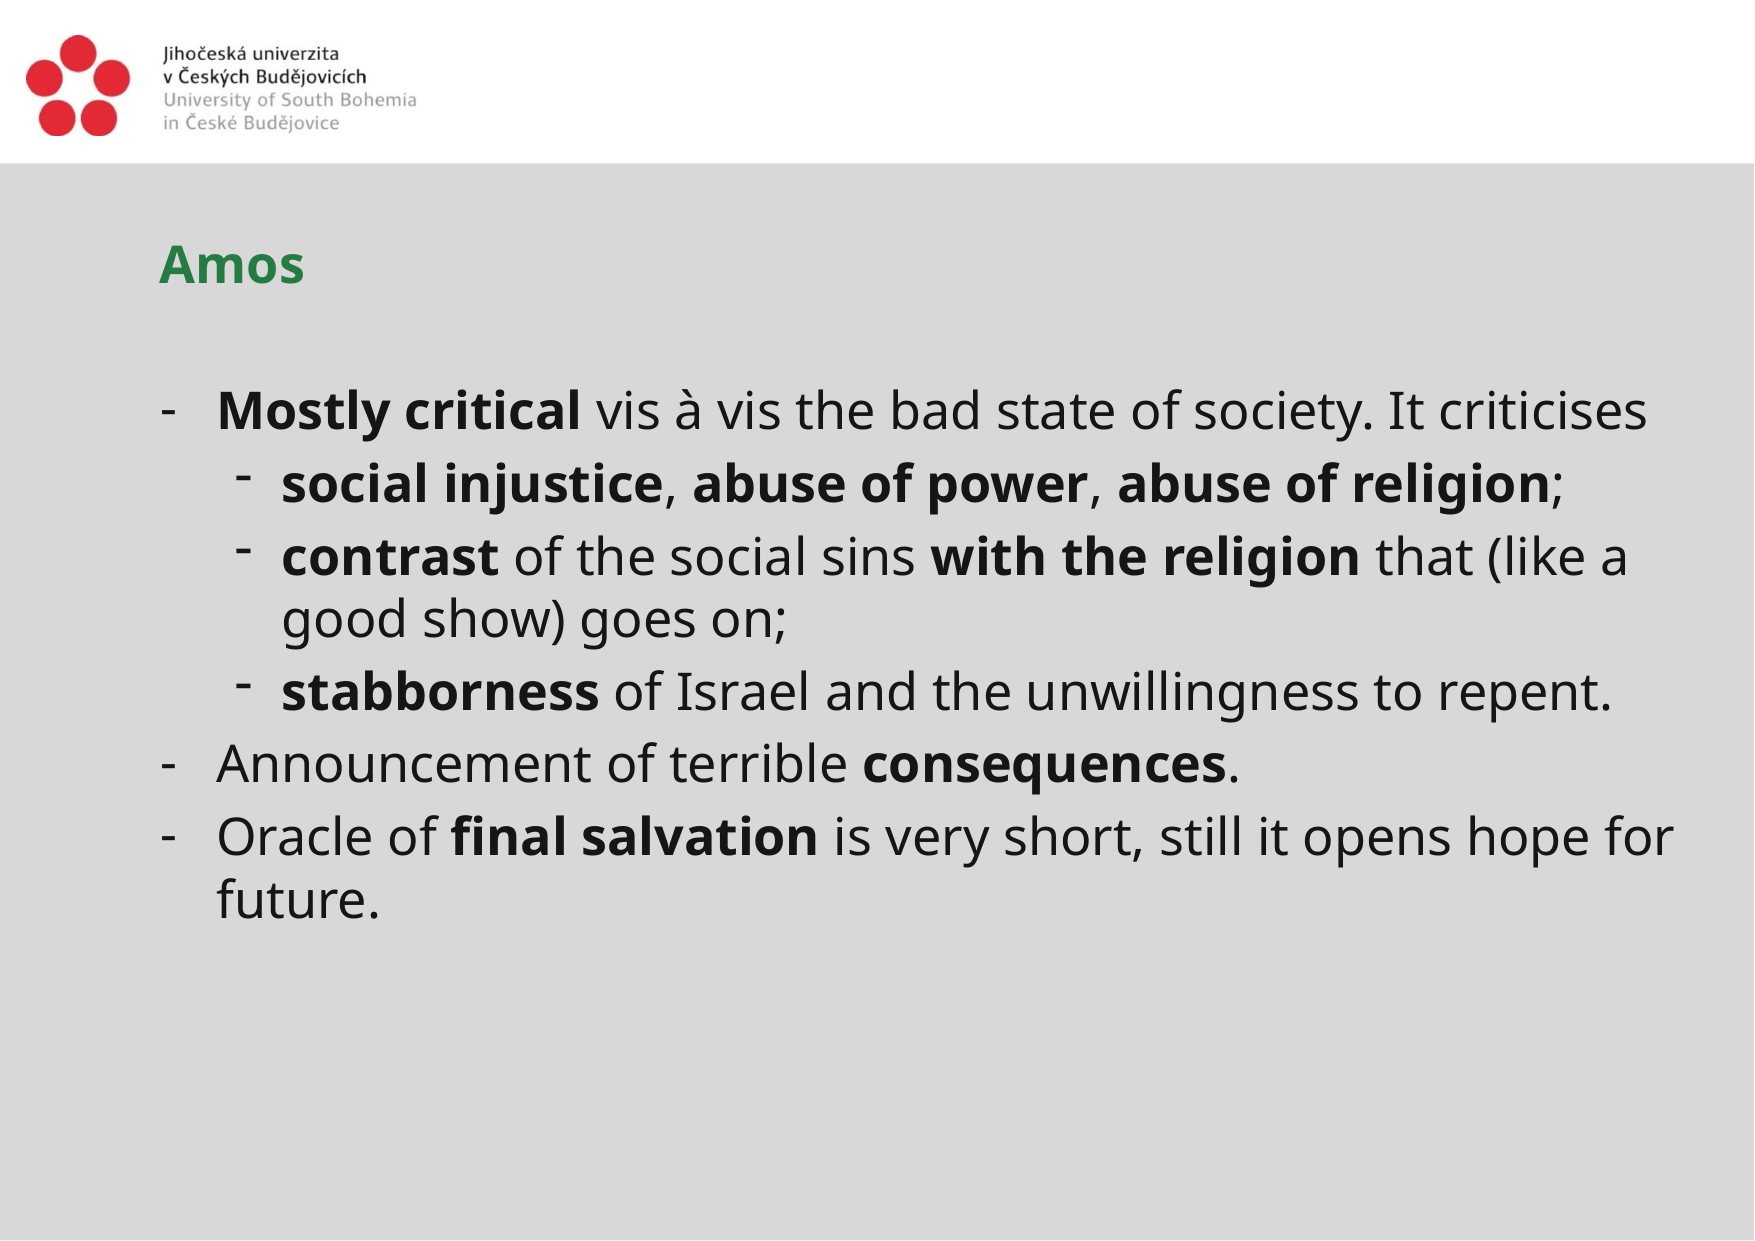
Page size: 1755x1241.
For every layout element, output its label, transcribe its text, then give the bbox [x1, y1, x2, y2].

list Amos Mostly critical vis à vis the bad state of society. It criticises social injustice, abuse of power, abuse of religion; contrast of the social sins with the religion that (like a good show) goes on; stabborness of Israel and the unwillingness to repent. Announcement of terrible consequences. Oracle of final salvation is very short, still it opens hope for future. [144, 151, 1755, 1241]
picture [26, 35, 417, 136]
